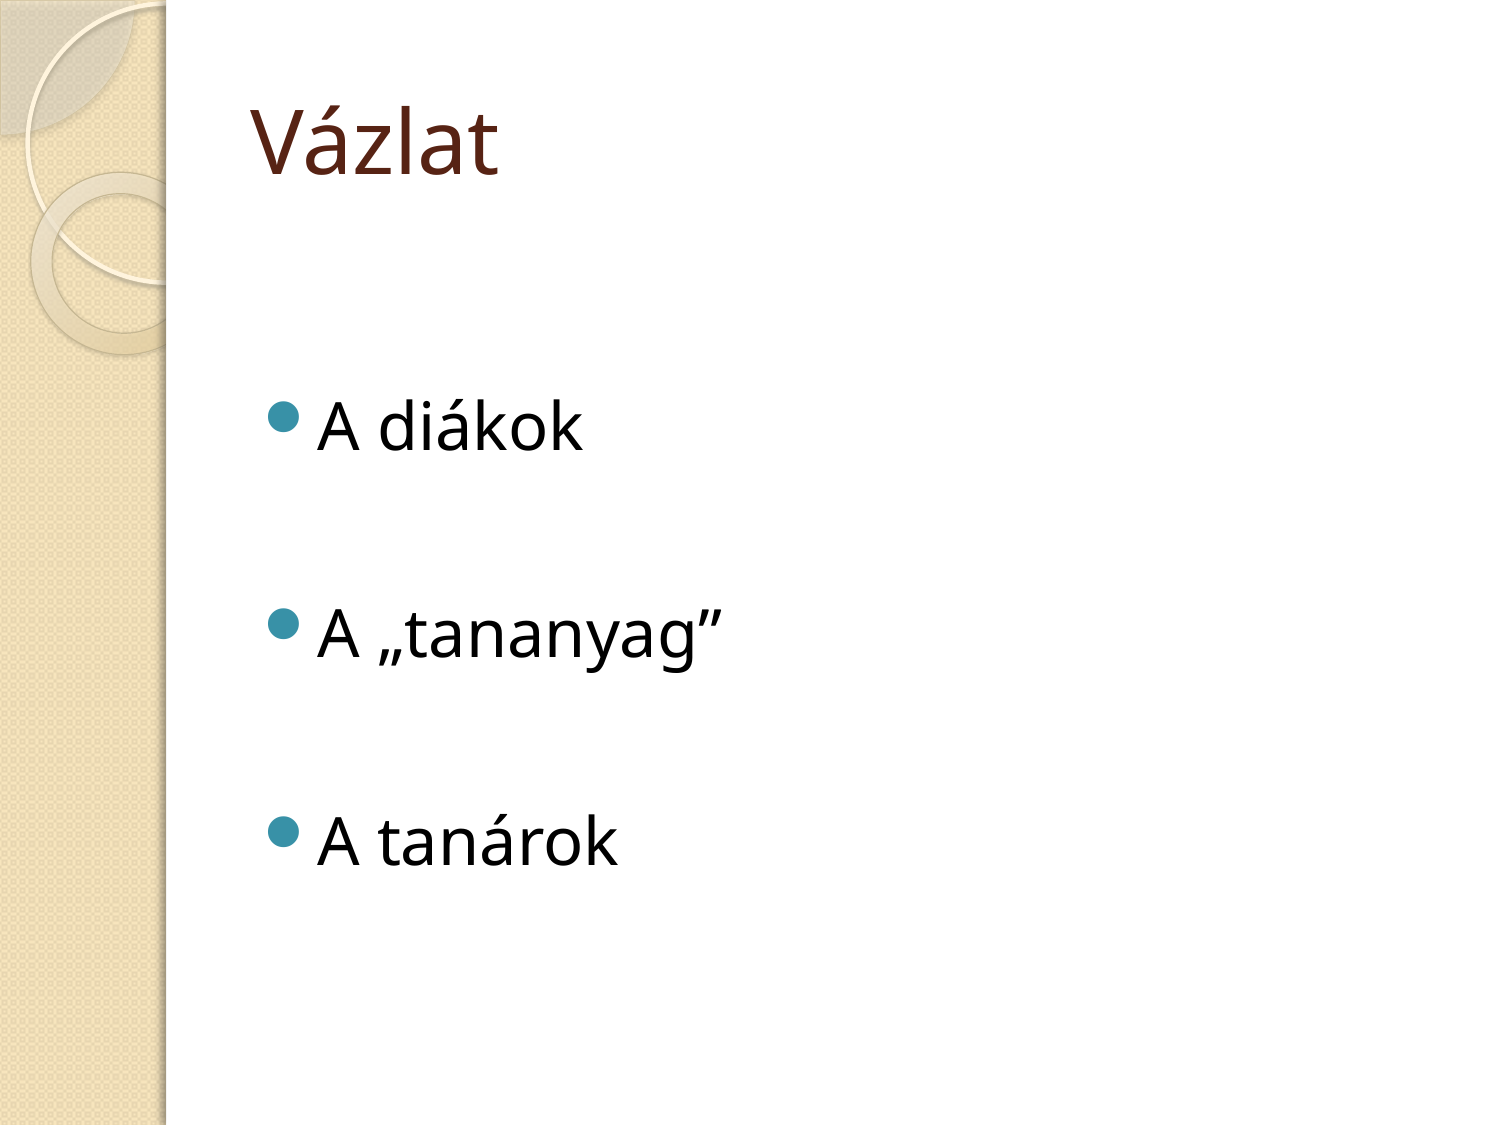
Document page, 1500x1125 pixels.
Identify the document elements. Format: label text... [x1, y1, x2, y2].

list A diákok A „tananyag” A tanárok [235, 318, 1466, 1106]
title Vázlat [235, 45, 1466, 233]
